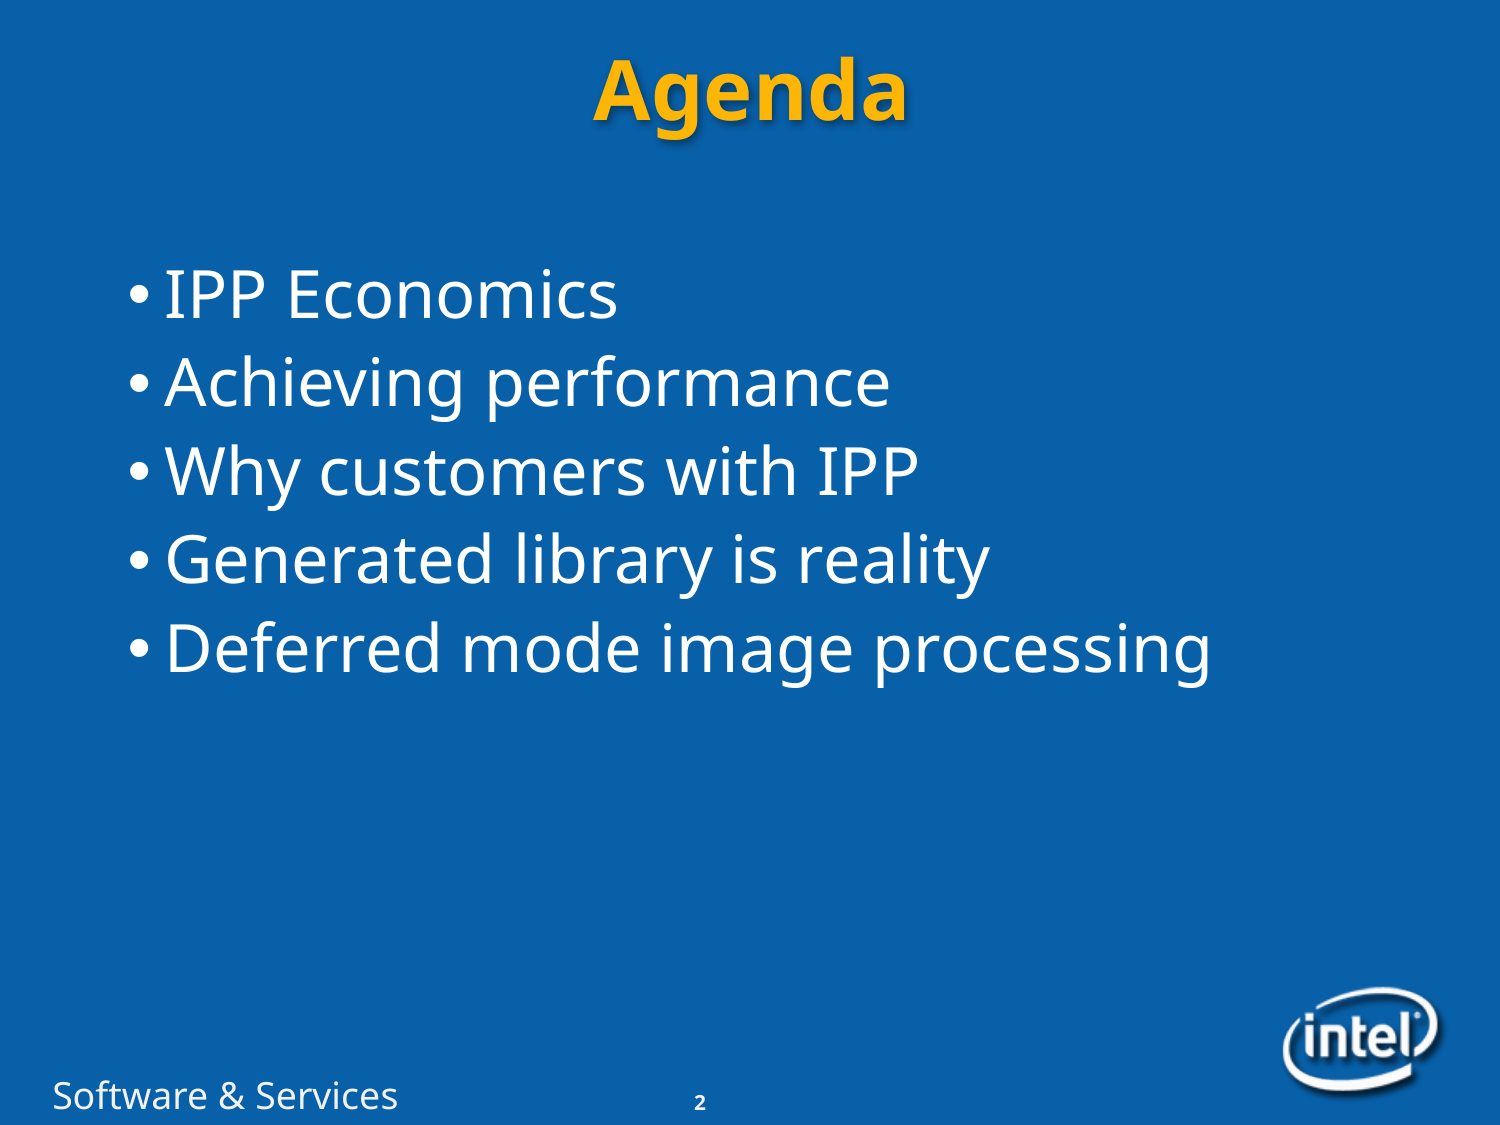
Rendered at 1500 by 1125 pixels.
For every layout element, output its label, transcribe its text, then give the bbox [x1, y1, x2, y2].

list IPP Economics Achieving performance Why customers with IPP Generated library is reality Deferred mode image processing [112, 249, 1440, 1006]
picture [1253, 962, 1463, 1118]
title Agenda [62, 0, 1443, 188]
slide_number 2 [574, 1046, 826, 1125]
